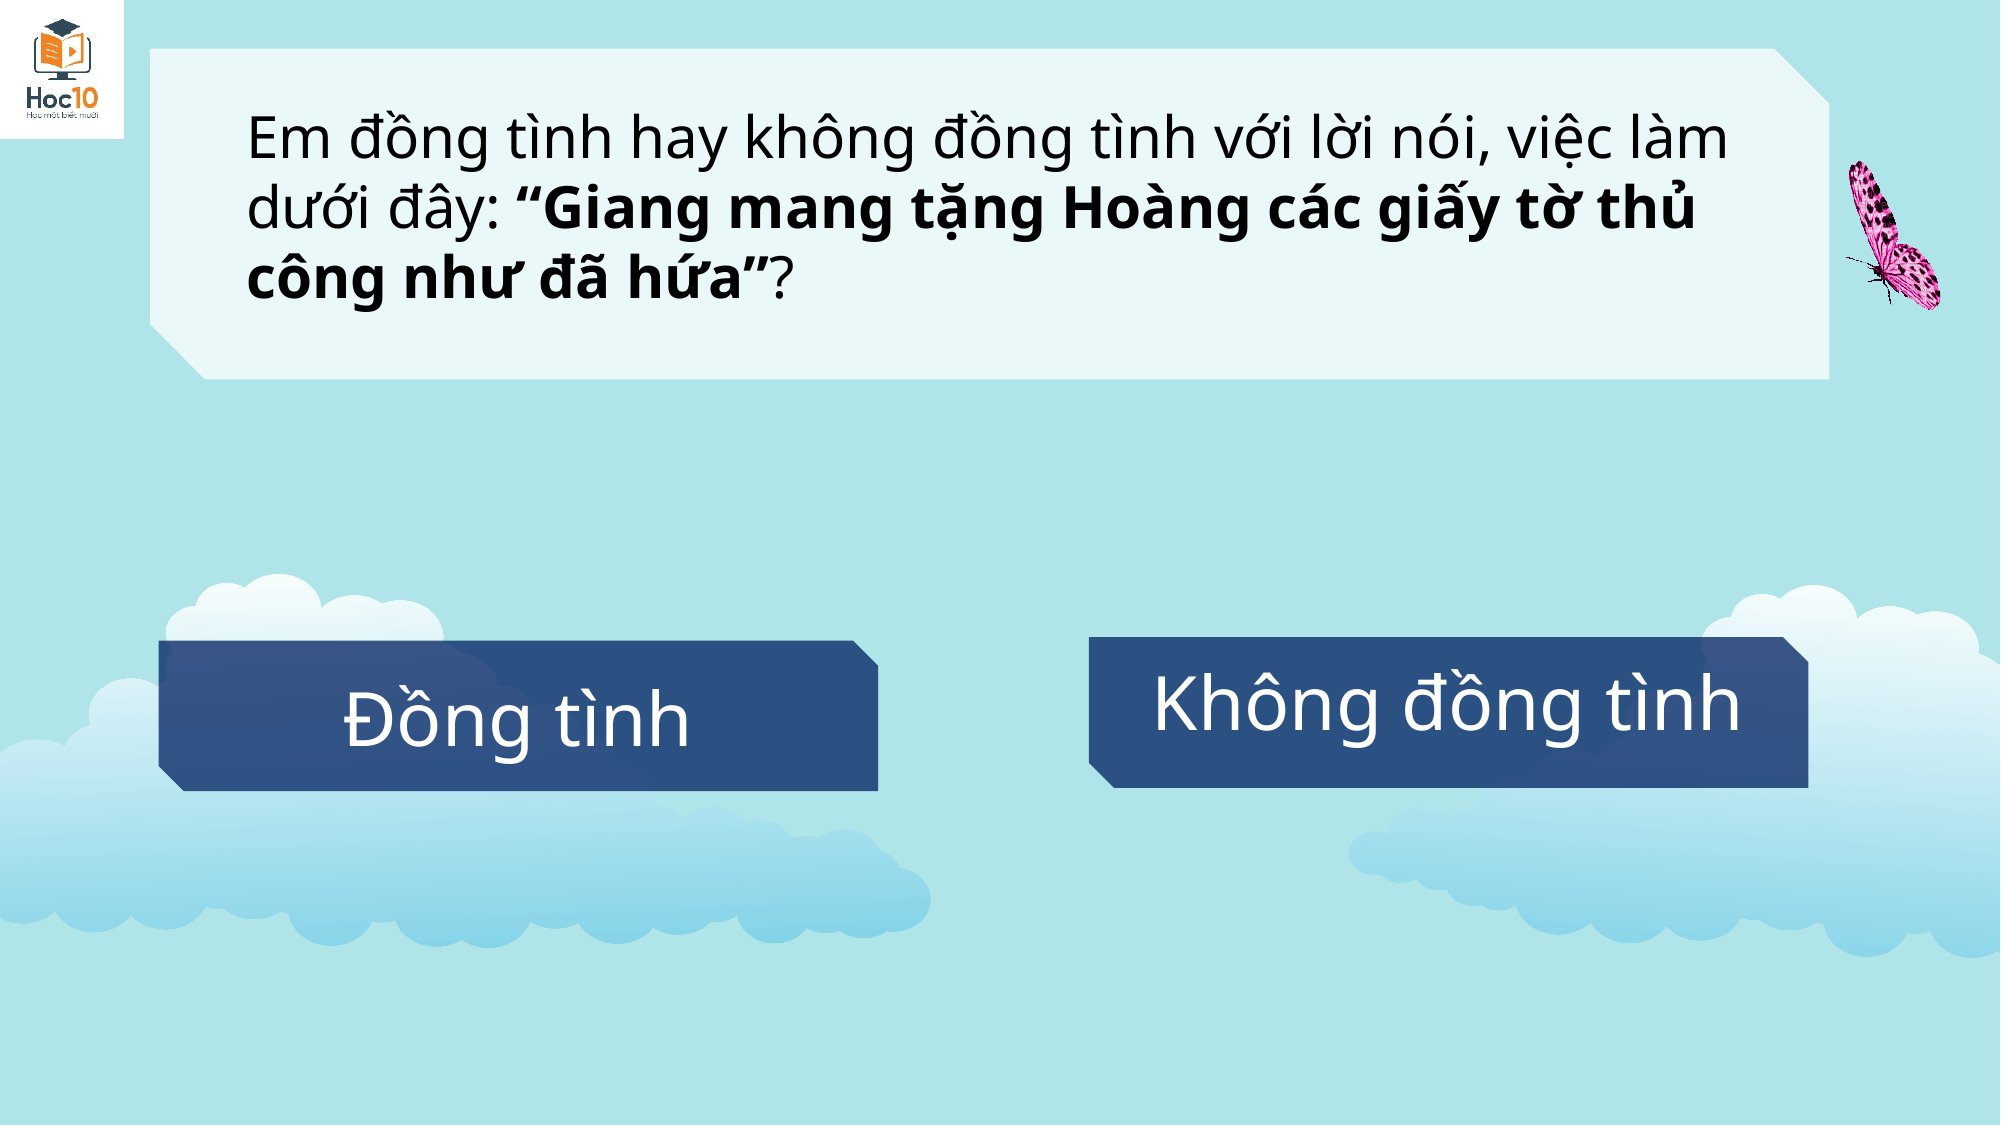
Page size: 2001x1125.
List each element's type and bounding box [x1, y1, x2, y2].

text_box [158, 640, 879, 792]
text_box [149, 48, 1830, 380]
text_box [0, 0, 2000, 1125]
picture [1739, 136, 2000, 368]
picture [0, 0, 124, 139]
text_box [1088, 637, 1809, 788]
